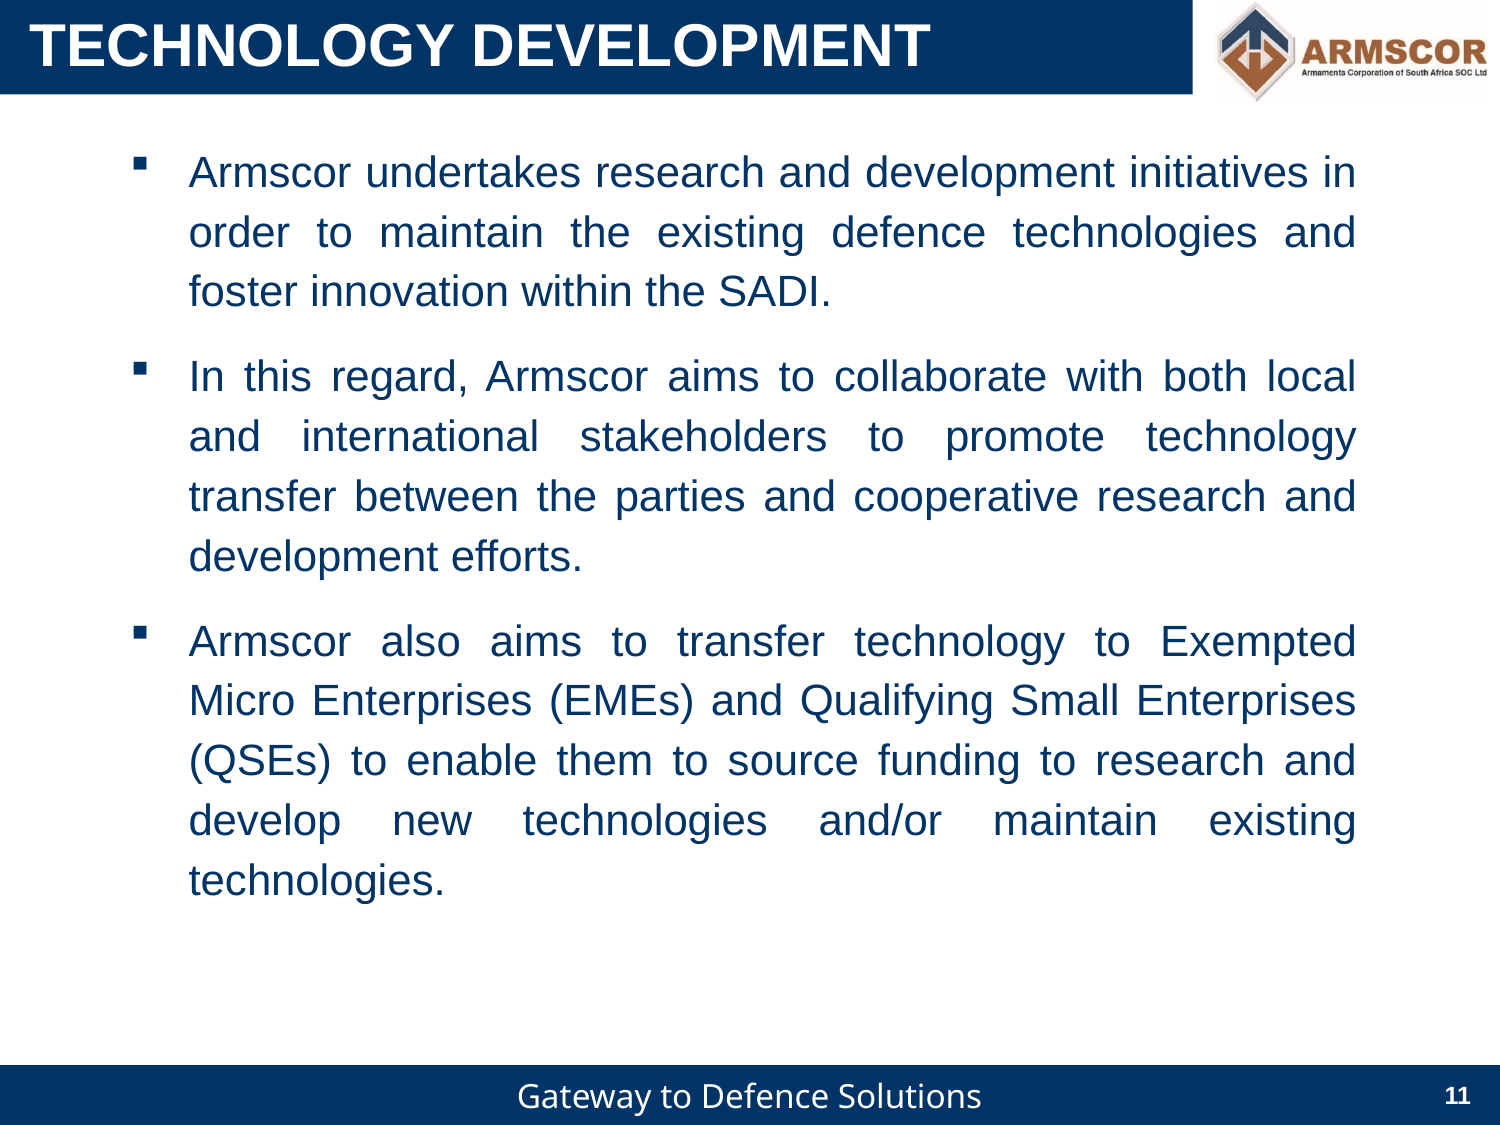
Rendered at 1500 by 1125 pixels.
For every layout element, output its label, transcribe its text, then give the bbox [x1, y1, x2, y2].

list Armscor undertakes research and development initiatives in order to maintain the existing defence technologies and foster innovation within the SADI. In this regard, Armscor aims to collaborate with both local and international stakeholders to promote technology transfer between the parties and cooperative research and development efforts. Armscor also aims to transfer technology to Exempted Micro Enterprises (EMEs) and Qualifying Small Enterprises (QSEs) to enable them to source funding to research and develop new technologies and/or maintain existing technologies. [115, 128, 1374, 995]
picture [1215, 0, 1487, 102]
title TECHNOLOGY DEVELOPMENT [0, 0, 1193, 95]
